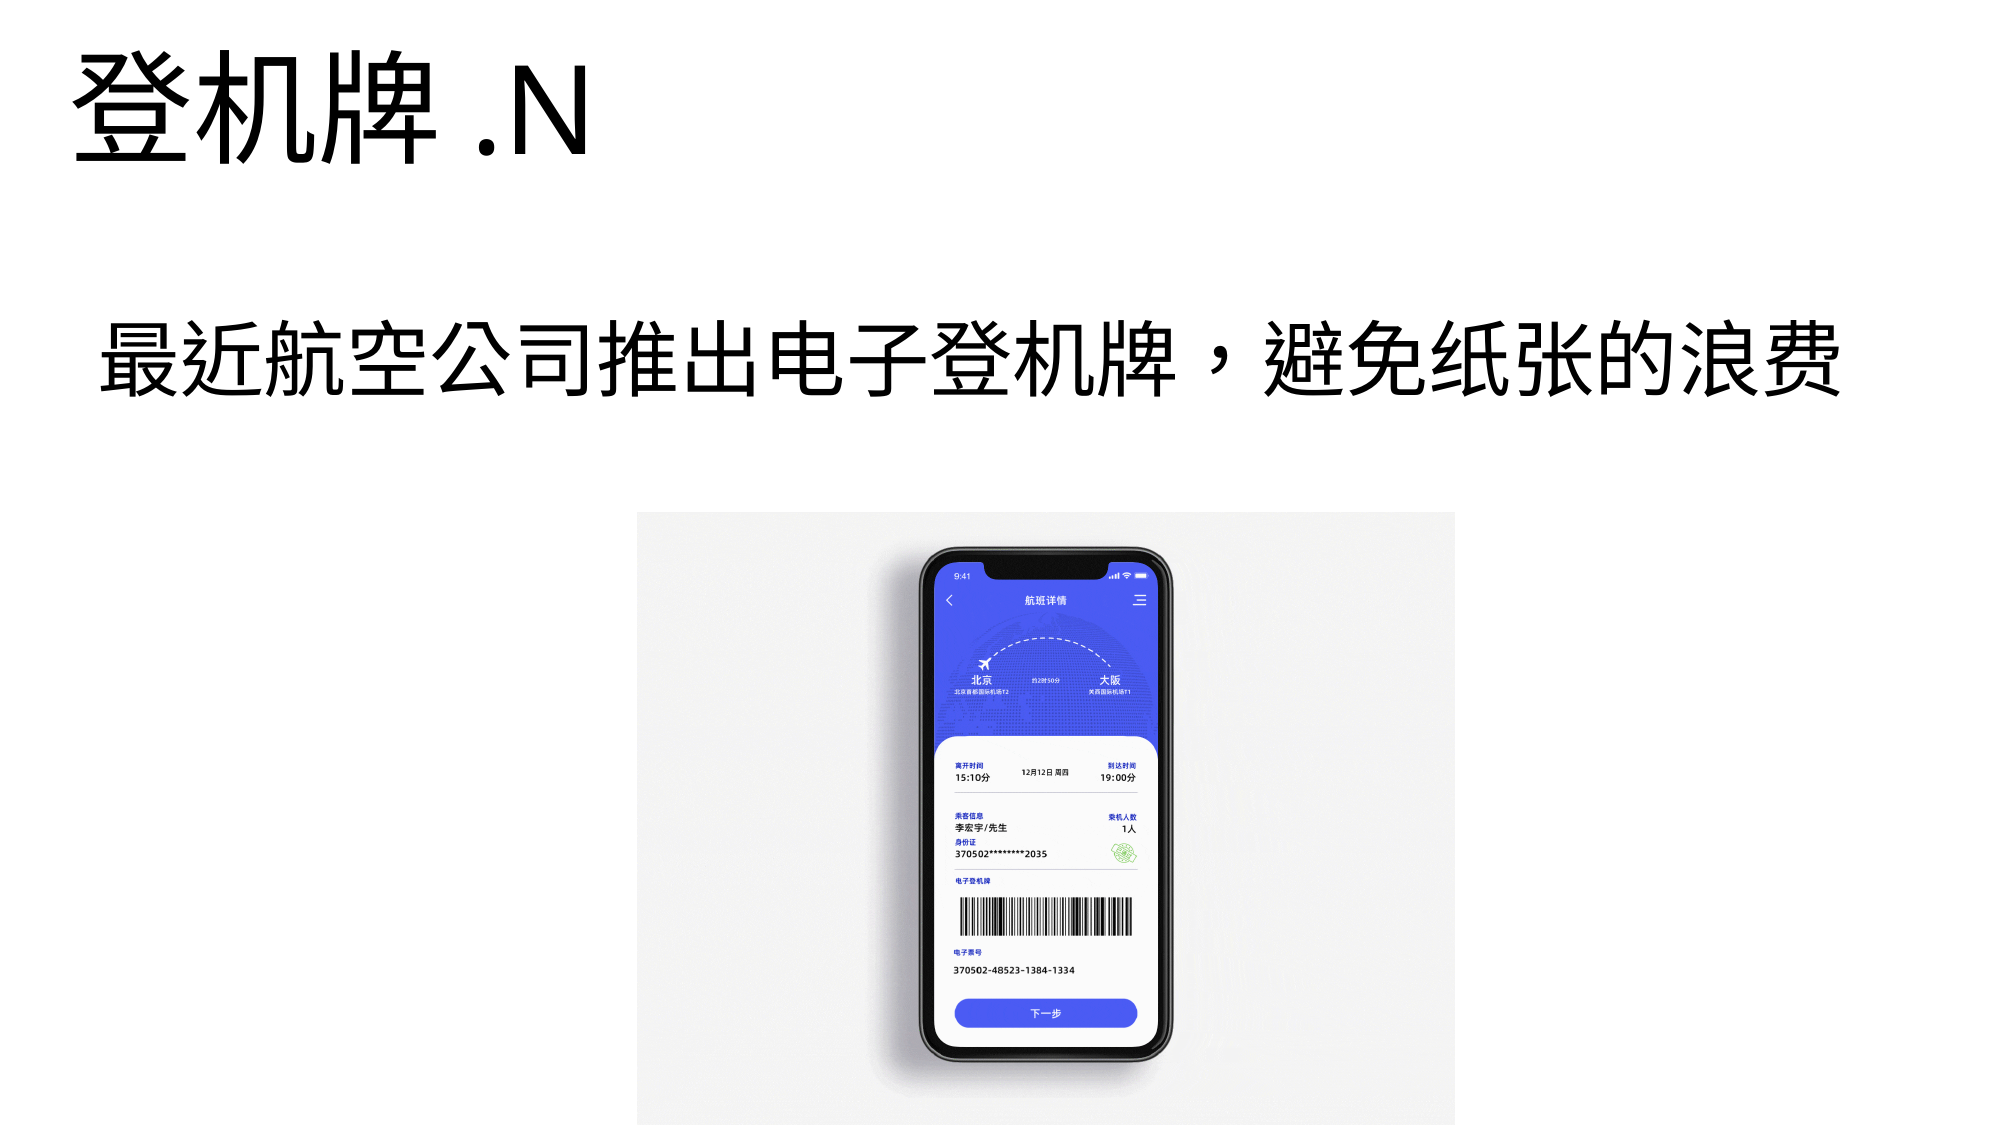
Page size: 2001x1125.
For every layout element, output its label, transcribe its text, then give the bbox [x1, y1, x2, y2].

picture [637, 512, 1455, 1125]
title 登机牌.N [55, 38, 1831, 188]
text_box 最近航空公司推出电子登机牌，避免纸张的浪费 [55, 188, 1888, 539]
